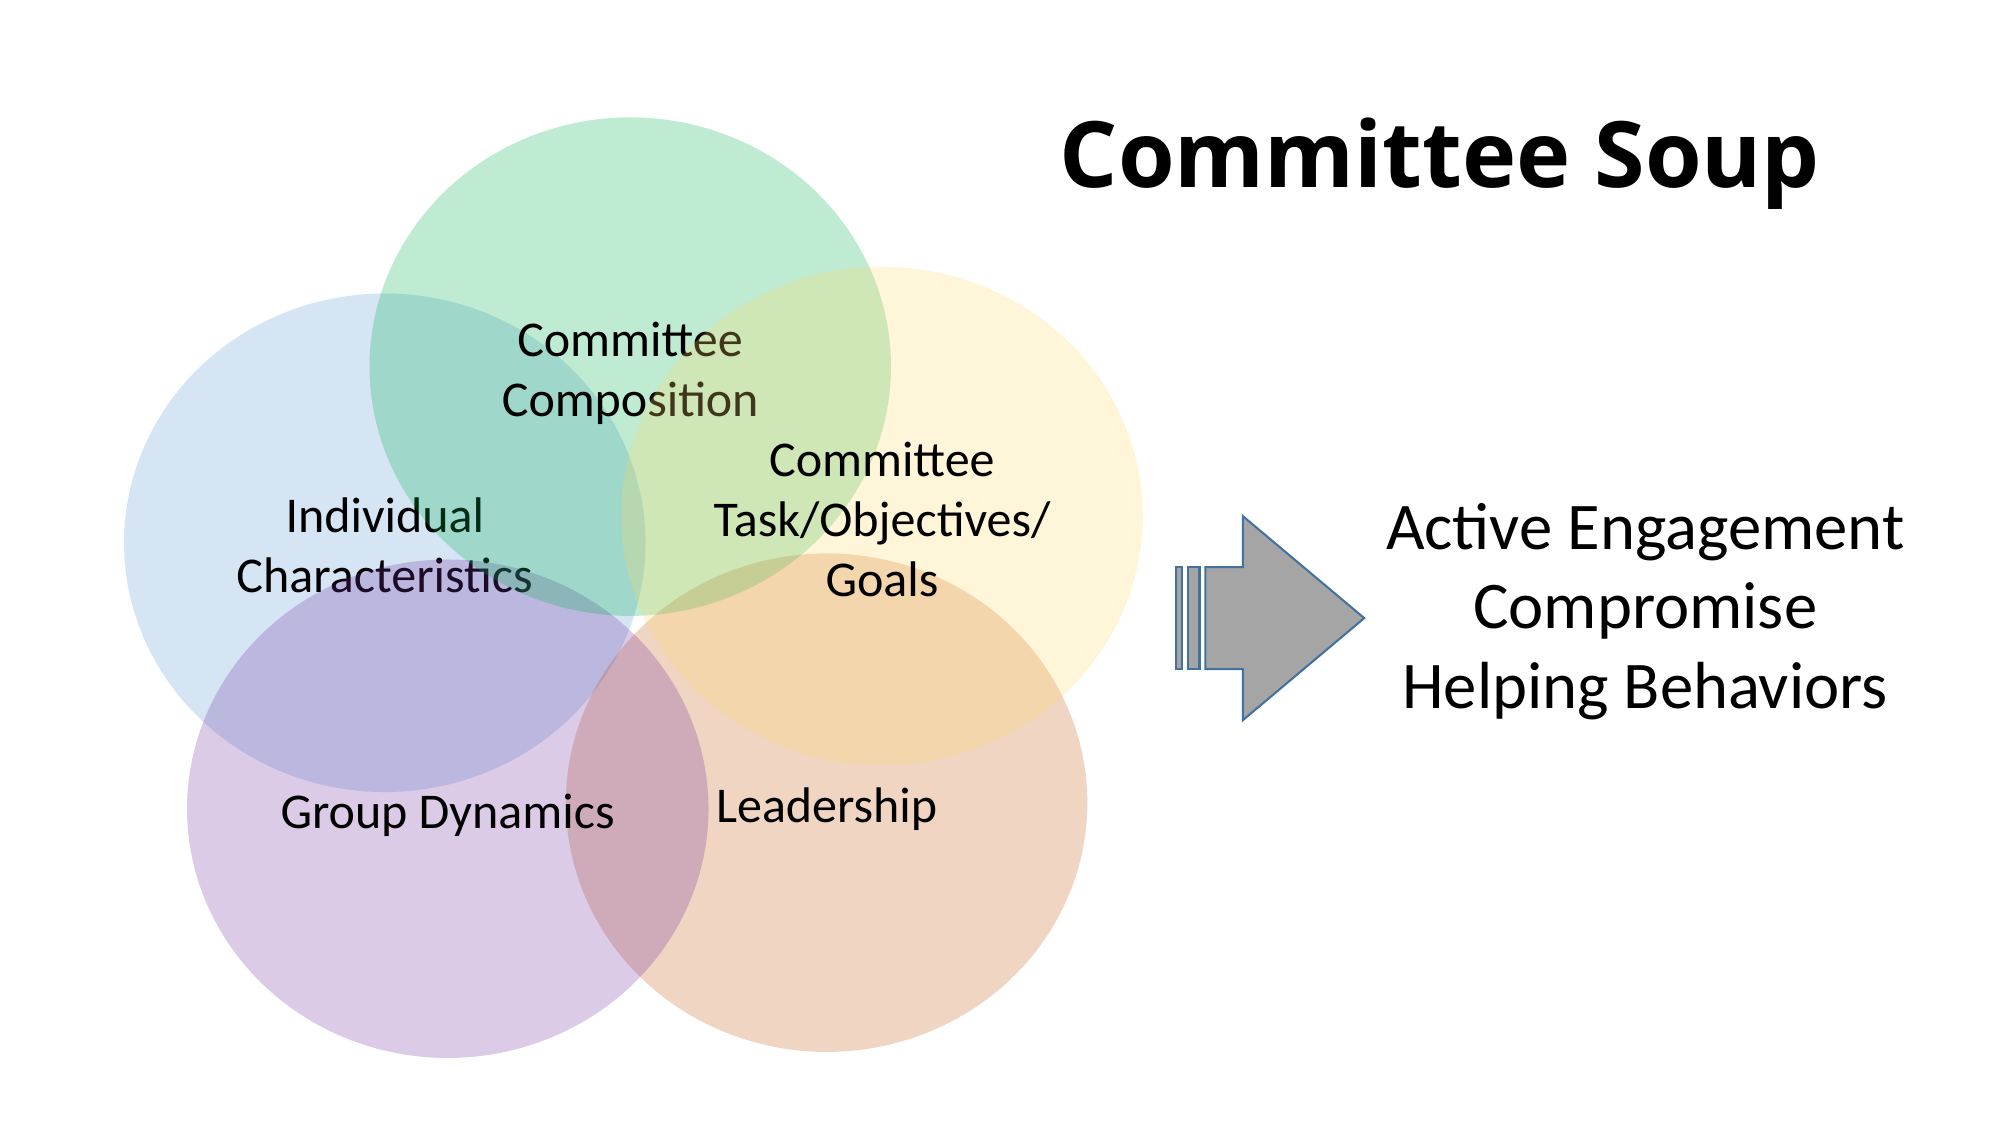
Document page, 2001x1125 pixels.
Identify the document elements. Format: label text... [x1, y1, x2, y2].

text_box Committee Task/Objectives/Goals [620, 265, 1144, 767]
text_box Leadership [635, 623, 1089, 1053]
title Committee Soup [926, 49, 1836, 267]
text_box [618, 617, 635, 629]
text_box Committee Composition [368, 116, 870, 617]
text_box Active Engagement Compromise Helping Behaviors [1371, 475, 1920, 730]
text_box [1175, 566, 1183, 670]
text_box [1204, 513, 1366, 723]
text_box Group Dynamics [185, 558, 710, 1060]
text_box Individual Characteristics [122, 292, 460, 722]
text_box [1187, 566, 1201, 670]
